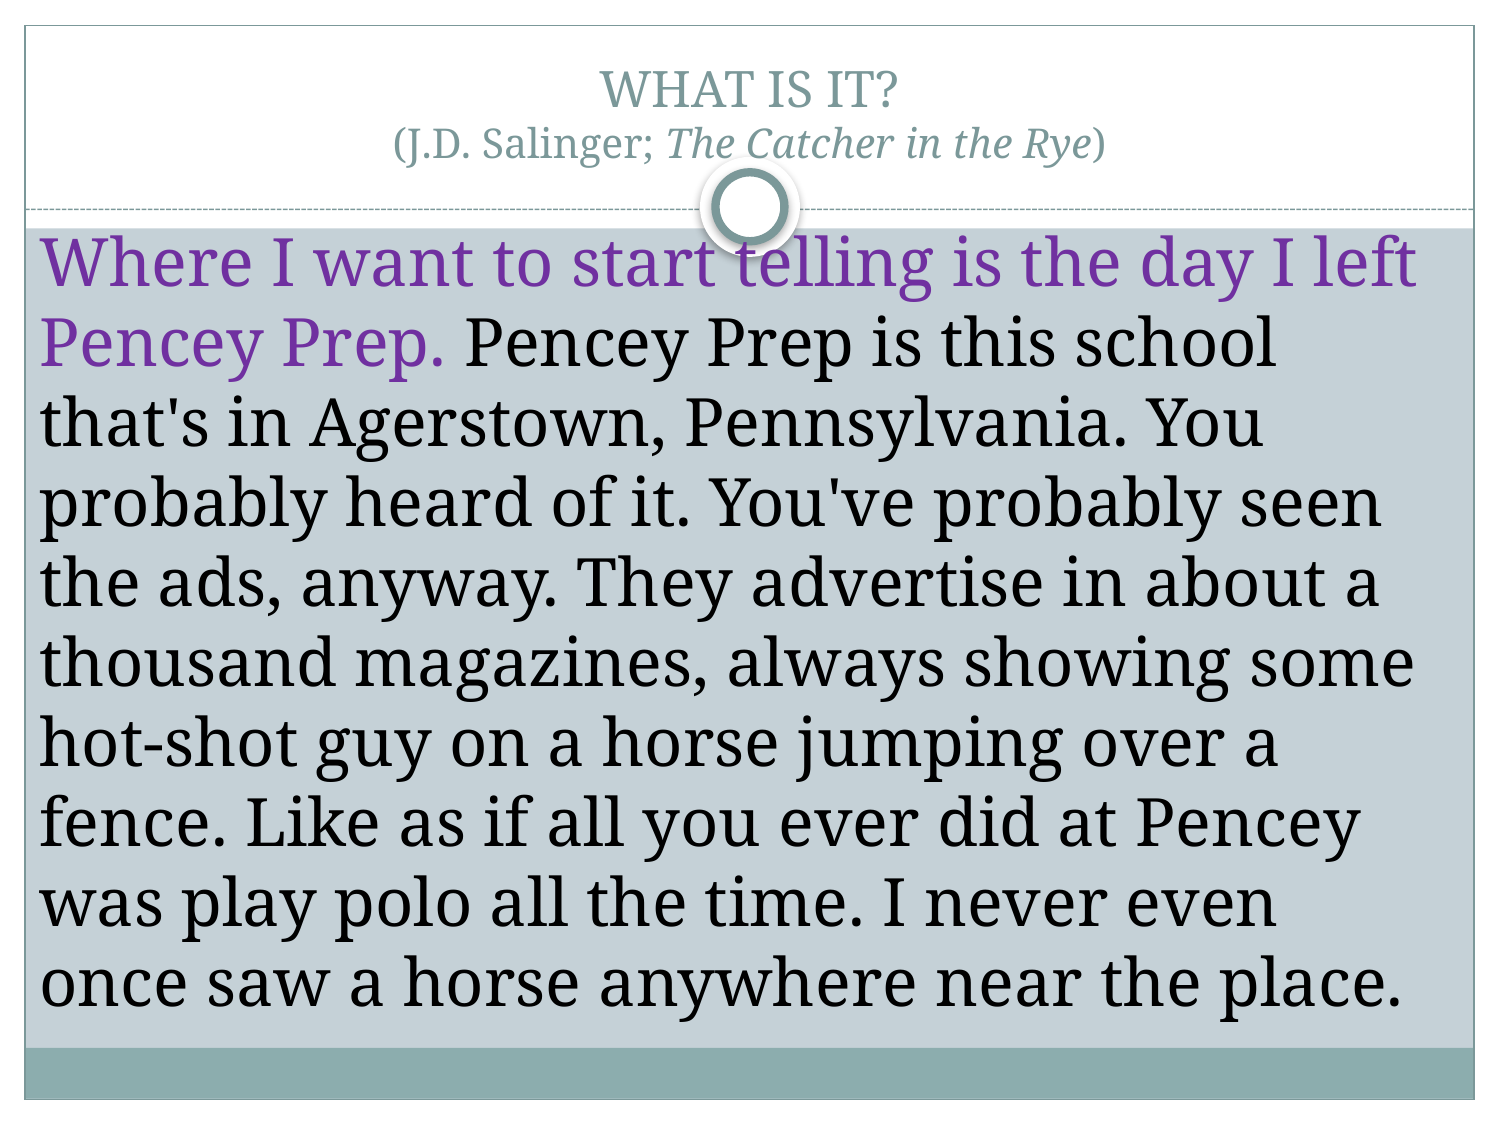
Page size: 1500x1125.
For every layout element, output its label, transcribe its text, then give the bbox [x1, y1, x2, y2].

text_box WHAT IS IT? (J.D. Salinger; The Catcher in the Rye) [49, 49, 1450, 175]
text_box Where I want to start telling is the day I left Pencey Prep. Pencey Prep is this school that's in Agerstown, Pennsylvania. You probably heard of it. You've probably seen the ads, anyway. They advertise in about a thousand magazines, always showing some hot-shot guy on a horse jumping over a fence. Like as if all you ever did at Pencey was play polo all the time. I never even once saw a horse anywhere near the place. [24, 212, 1450, 1027]
